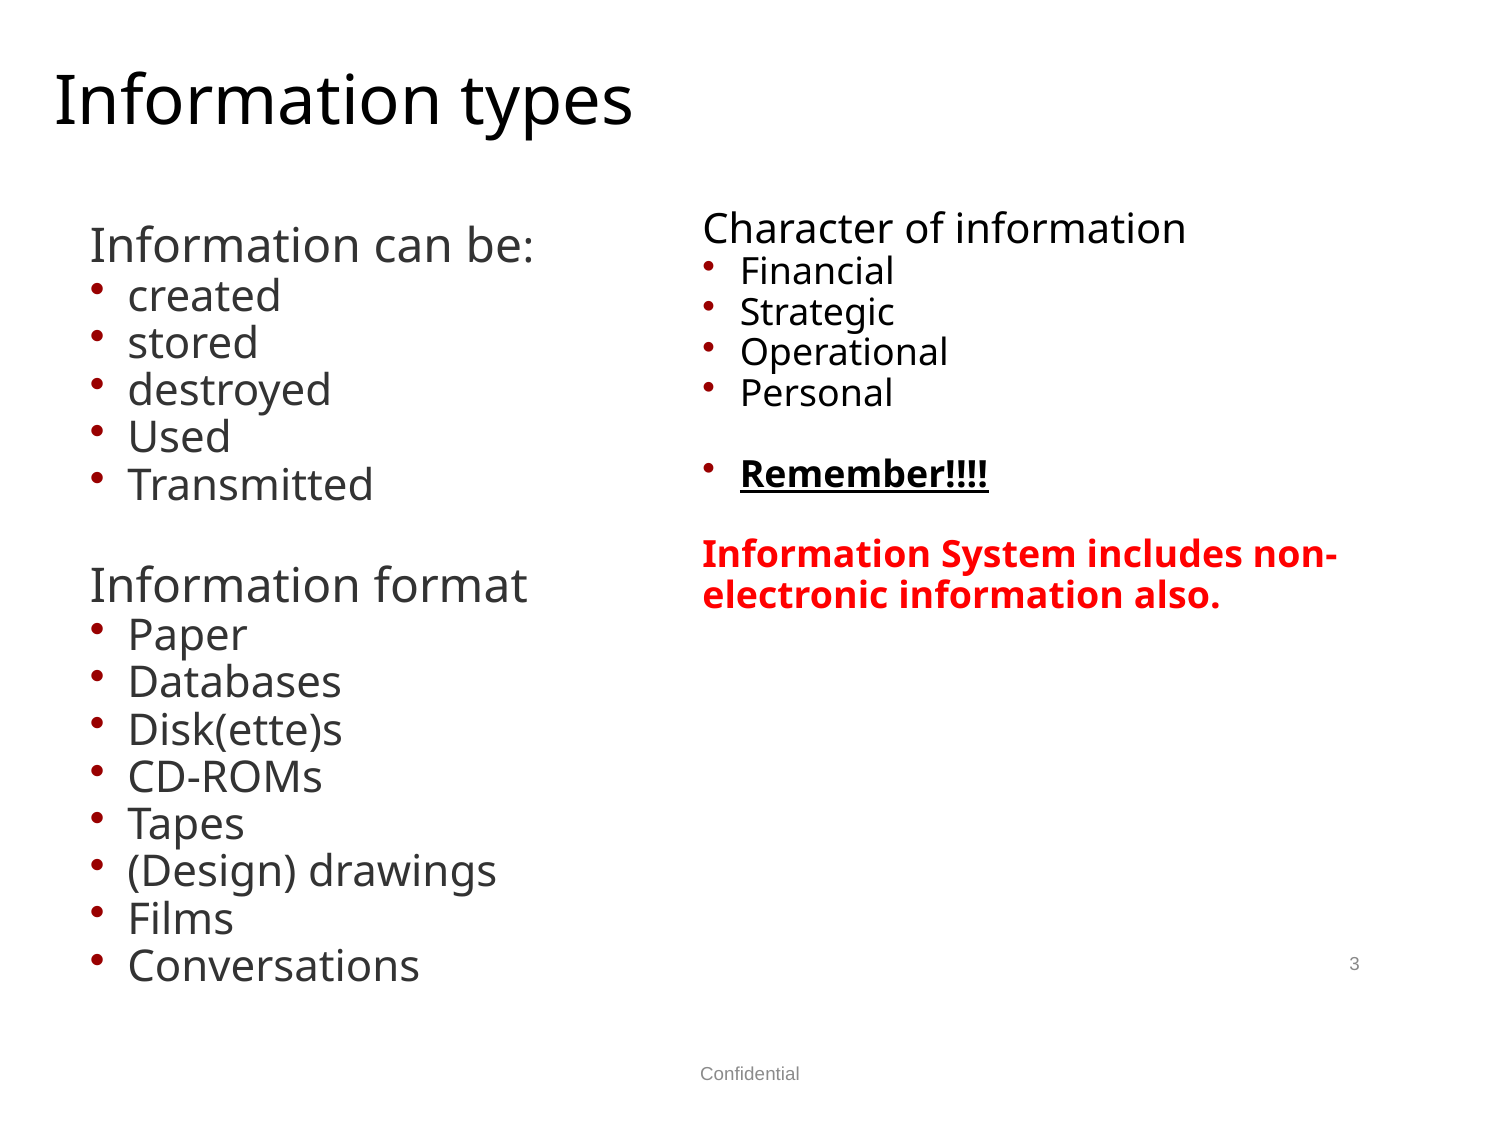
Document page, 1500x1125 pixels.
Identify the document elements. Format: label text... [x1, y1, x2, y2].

text_box Character of information Financial Strategic Operational Personal Remember!!!! Information System includes non-electronic information also. [687, 200, 1388, 786]
footer Confidential [496, 1042, 1004, 1103]
title Information types [39, 27, 1390, 178]
text_box Information can be: created stored destroyed Used Transmitted Information format Paper Databases Disk(ette)s CD-ROMs Tapes (Design) drawings Films Conversations [74, 174, 688, 1038]
slide_number 3 [1037, 933, 1375, 993]
